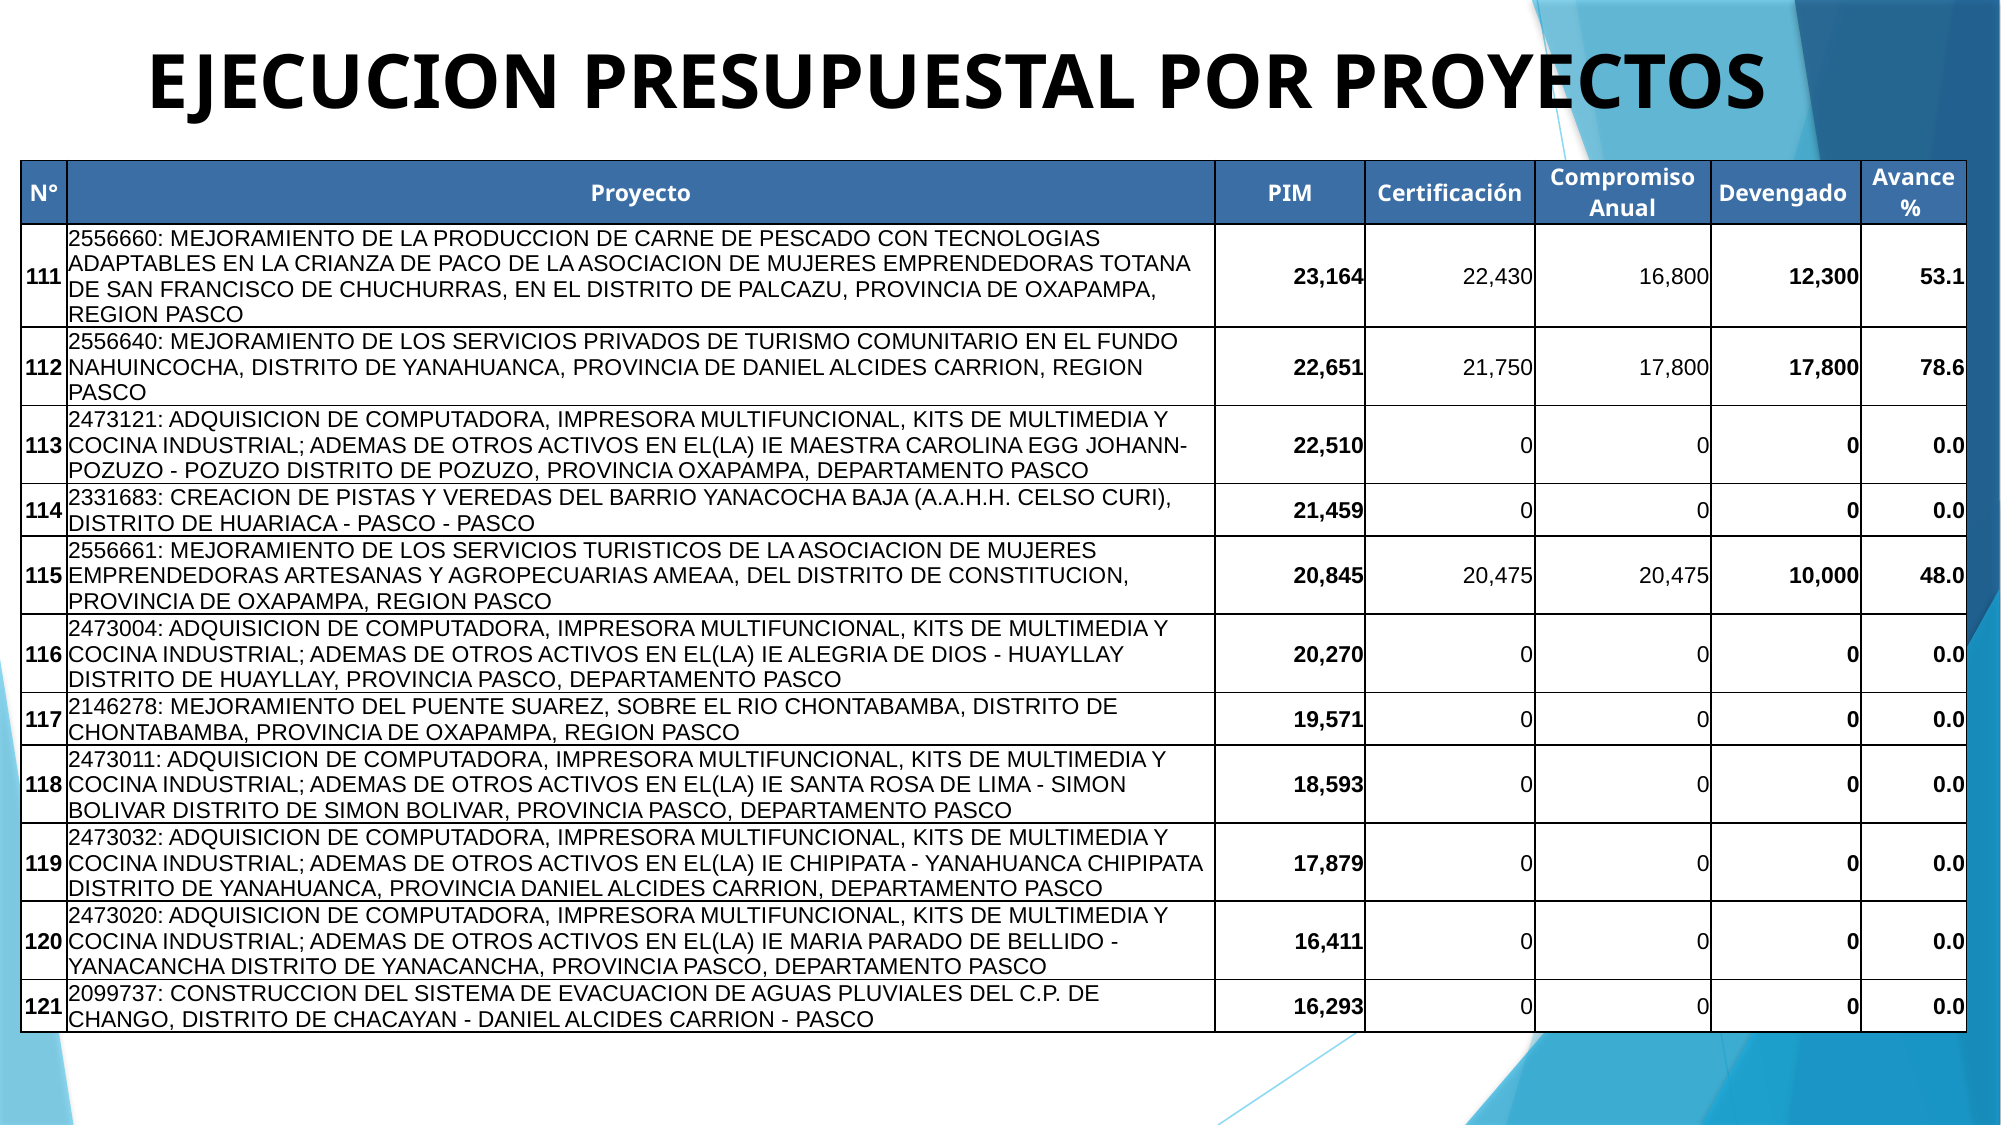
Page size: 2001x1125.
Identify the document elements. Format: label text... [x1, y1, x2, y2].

table_cell 0 [1366, 902, 1534, 979]
table_cell 0 [1712, 406, 1860, 483]
table_cell 2473004: ADQUISICION DE COMPUTADORA, IMPRESORA MULTIFUNCIONAL, KITS DE MULTIMEDIA Y COCINA INDUSTRIAL; ADEMAS DE OTROS ACTIVOS EN EL(LA) IE ALEGRIA DE DIOS - HUAYLLAY DISTRITO DE HUAYLLAY, PROVINCIA PASCO, DEPARTAMENTO PASCO [68, 615, 1214, 692]
table_cell 0 [1536, 615, 1710, 692]
table_cell 114 [22, 484, 66, 535]
table_cell 0.0 [1862, 484, 1966, 535]
table_cell 0 [1712, 746, 1860, 822]
table_cell 0 [1366, 824, 1534, 900]
table_cell 0 [1536, 902, 1710, 979]
table_cell 20,475 [1536, 537, 1710, 613]
table_cell 2473011: ADQUISICION DE COMPUTADORA, IMPRESORA MULTIFUNCIONAL, KITS DE MULTIMEDIA Y COCINA INDUSTRIAL; ADEMAS DE OTROS ACTIVOS EN EL(LA) IE SANTA ROSA DE LIMA - SIMON BOLIVAR DISTRITO DE SIMON BOLIVAR, PROVINCIA PASCO, DEPARTAMENTO PASCO [68, 746, 1214, 822]
table_cell 0 [1366, 746, 1534, 822]
table_cell 121 [22, 980, 66, 1031]
table_cell 0.0 [1862, 693, 1966, 744]
table_cell 0 [1536, 824, 1710, 900]
table_cell 17,800 [1712, 328, 1860, 405]
table_header N° [22, 161, 66, 223]
table_cell 2556660: MEJORAMIENTO DE LA PRODUCCION DE CARNE DE PESCADO CON TECNOLOGIAS ADAPTABLES EN LA CRIANZA DE PACO DE LA ASOCIACION DE MUJERES EMPRENDEDORAS TOTANA DE SAN FRANCISCO DE CHUCHURRAS, EN EL DISTRITO DE PALCAZU, PROVINCIA DE OXAPAMPA, REGION PASCO [68, 225, 1214, 326]
table_cell 0 [1712, 980, 1860, 1031]
table_header Avance % [1862, 161, 1966, 223]
table_cell 10,000 [1712, 537, 1860, 613]
table_cell 0 [1536, 693, 1710, 744]
table_cell 0 [1366, 615, 1534, 692]
table_cell 22,651 [1216, 328, 1364, 405]
table_cell 119 [22, 824, 66, 900]
table_cell 53.1 [1862, 225, 1966, 326]
table_cell 2473121: ADQUISICION DE COMPUTADORA, IMPRESORA MULTIFUNCIONAL, KITS DE MULTIMEDIA Y COCINA INDUSTRIAL; ADEMAS DE OTROS ACTIVOS EN EL(LA) IE MAESTRA CAROLINA EGG JOHANN-POZUZO - POZUZO DISTRITO DE POZUZO, PROVINCIA OXAPAMPA, DEPARTAMENTO PASCO [68, 406, 1214, 483]
table_cell 16,800 [1536, 225, 1710, 326]
table_cell 20,270 [1216, 615, 1364, 692]
table_cell 117 [22, 693, 66, 744]
table_cell 0.0 [1862, 615, 1966, 692]
table_header Devengado [1712, 161, 1860, 223]
table_cell 22,510 [1216, 406, 1364, 483]
table_cell 0 [1366, 980, 1534, 1031]
table_cell 12,300 [1712, 225, 1860, 326]
table_cell 17,879 [1216, 824, 1364, 900]
table_cell 113 [22, 406, 66, 483]
table_cell 0 [1536, 746, 1710, 822]
table_cell 2146278: MEJORAMIENTO DEL PUENTE SUAREZ, SOBRE EL RIO CHONTABAMBA, DISTRITO DE CHONTABAMBA, PROVINCIA DE OXAPAMPA, REGION PASCO [68, 693, 1214, 744]
table_cell 2556661: MEJORAMIENTO DE LOS SERVICIOS TURISTICOS DE LA ASOCIACION DE MUJERES EMPRENDEDORAS ARTESANAS Y AGROPECUARIAS AMEAA, DEL DISTRITO DE CONSTITUCION, PROVINCIA DE OXAPAMPA, REGION PASCO [68, 537, 1214, 613]
table_cell 120 [22, 902, 66, 979]
table_cell 18,593 [1216, 746, 1364, 822]
table_cell 2099737: CONSTRUCCION DEL SISTEMA DE EVACUACION DE AGUAS PLUVIALES DEL C.P. DE CHANGO, DISTRITO DE CHACAYAN - DANIEL ALCIDES CARRION - PASCO [68, 980, 1214, 1031]
table_cell 22,430 [1366, 225, 1534, 326]
table_cell 0 [1712, 615, 1860, 692]
table_cell 16,411 [1216, 902, 1364, 979]
table_cell 20,475 [1366, 537, 1534, 613]
table_cell 23,164 [1216, 225, 1364, 326]
table_cell 21,750 [1366, 328, 1534, 405]
table_cell 2331683: CREACION DE PISTAS Y VEREDAS DEL BARRIO YANACOCHA BAJA (A.A.H.H. CELSO CURI), DISTRITO DE HUARIACA - PASCO - PASCO [68, 484, 1214, 535]
table_cell 78.6 [1862, 328, 1966, 405]
title EJECUCION PRESUPUESTAL POR PROYECTOS [131, 26, 1857, 160]
table_cell 0.0 [1862, 980, 1966, 1031]
table_cell 0.0 [1862, 746, 1966, 822]
table_cell 0 [1536, 484, 1710, 535]
table_cell 0 [1366, 693, 1534, 744]
table_cell 0.0 [1862, 406, 1966, 483]
table_cell 112 [22, 328, 66, 405]
table_cell 48.0 [1862, 537, 1966, 613]
table_cell 116 [22, 615, 66, 692]
table_cell 20,845 [1216, 537, 1364, 613]
table_header PIM [1216, 161, 1364, 223]
table_cell 0 [1536, 980, 1710, 1031]
table_cell 17,800 [1536, 328, 1710, 405]
table_cell 0 [1712, 902, 1860, 979]
table_cell 118 [22, 746, 66, 822]
table_cell 0 [1366, 406, 1534, 483]
table_cell 2473020: ADQUISICION DE COMPUTADORA, IMPRESORA MULTIFUNCIONAL, KITS DE MULTIMEDIA Y COCINA INDUSTRIAL; ADEMAS DE OTROS ACTIVOS EN EL(LA) IE MARIA PARADO DE BELLIDO - YANACANCHA DISTRITO DE YANACANCHA, PROVINCIA PASCO, DEPARTAMENTO PASCO [68, 902, 1214, 979]
table_cell 21,459 [1216, 484, 1364, 535]
table_cell 111 [22, 225, 66, 326]
table_cell 0 [1536, 406, 1710, 483]
table_header Compromiso Anual [1536, 161, 1710, 223]
table_cell 0 [1712, 484, 1860, 535]
table_cell 0.0 [1862, 902, 1966, 979]
table_cell 2556640: MEJORAMIENTO DE LOS SERVICIOS PRIVADOS DE TURISMO COMUNITARIO EN EL FUNDO NAHUINCOCHA, DISTRITO DE YANAHUANCA, PROVINCIA DE DANIEL ALCIDES CARRION, REGION PASCO [68, 328, 1214, 405]
table_cell 2473032: ADQUISICION DE COMPUTADORA, IMPRESORA MULTIFUNCIONAL, KITS DE MULTIMEDIA Y COCINA INDUSTRIAL; ADEMAS DE OTROS ACTIVOS EN EL(LA) IE CHIPIPATA - YANAHUANCA CHIPIPATA DISTRITO DE YANAHUANCA, PROVINCIA DANIEL ALCIDES CARRION, DEPARTAMENTO PASCO [68, 824, 1214, 900]
table_header Certificación [1366, 161, 1534, 223]
table_cell 0 [1712, 824, 1860, 900]
table_header Proyecto [68, 161, 1214, 223]
table_cell 19,571 [1216, 693, 1364, 744]
table_cell 0.0 [1862, 824, 1966, 900]
table_cell 115 [22, 537, 66, 613]
table_cell 0 [1366, 484, 1534, 535]
table_cell 16,293 [1216, 980, 1364, 1031]
table_cell 0 [1712, 693, 1860, 744]
